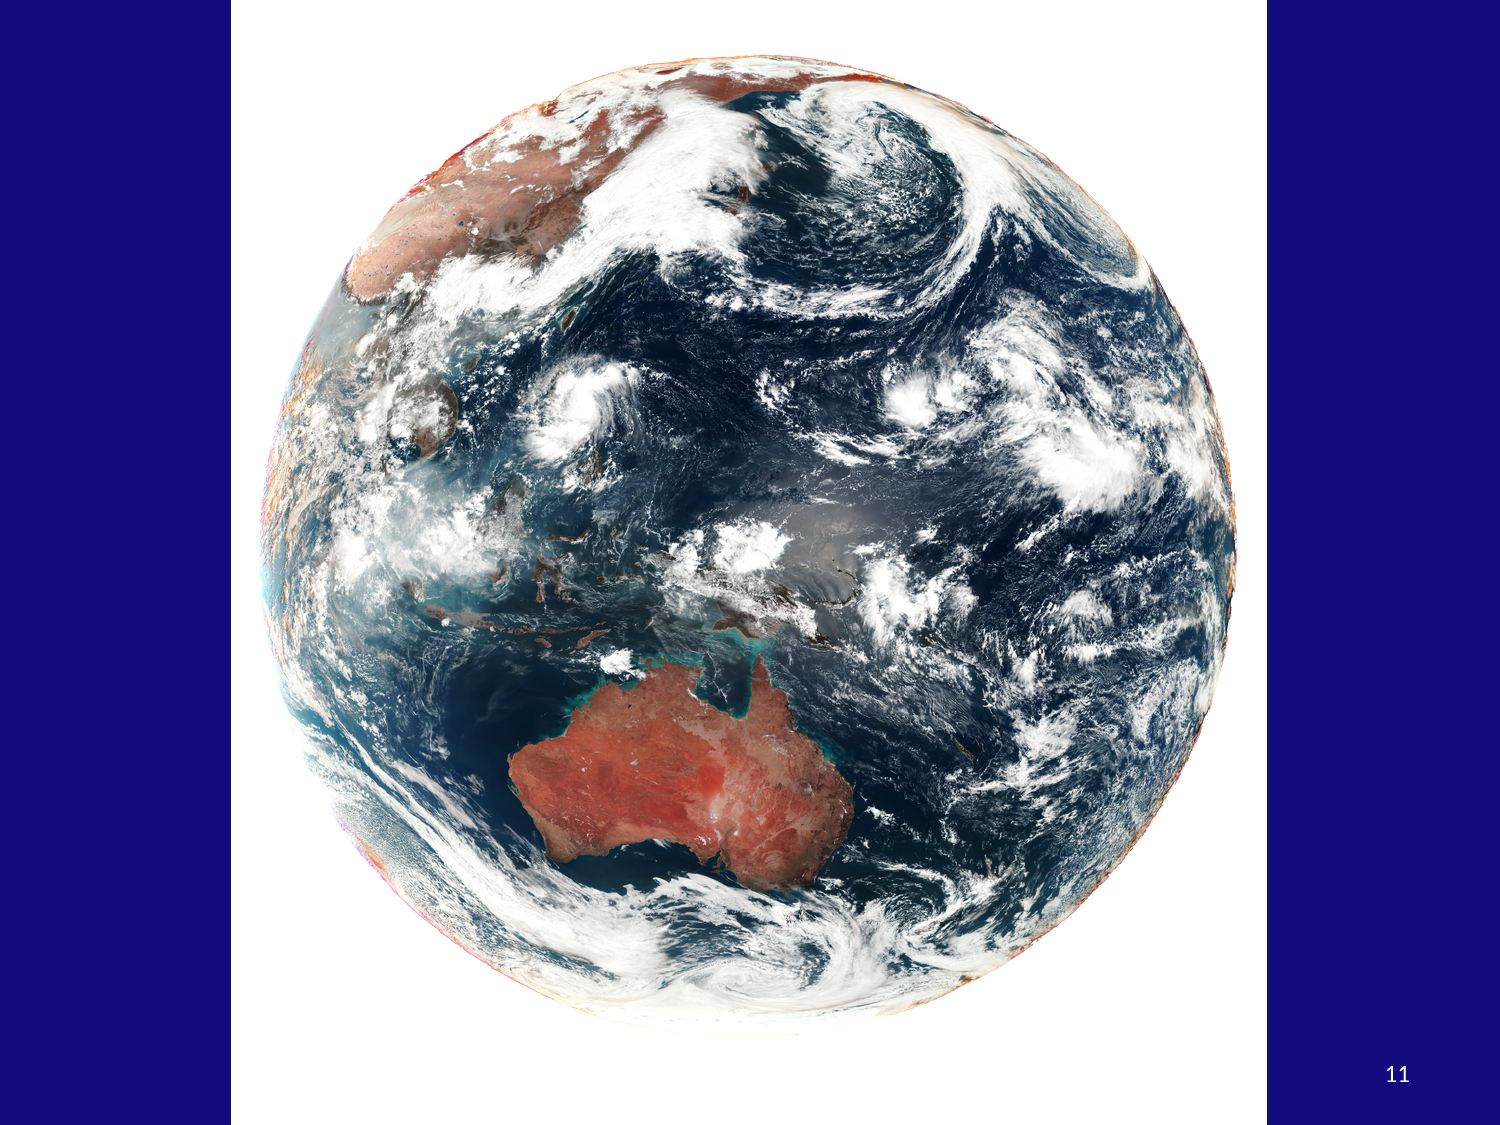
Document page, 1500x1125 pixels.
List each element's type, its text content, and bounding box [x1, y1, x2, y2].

picture [230, 0, 1267, 1125]
slide_number 11 [1271, 1042, 1425, 1103]
